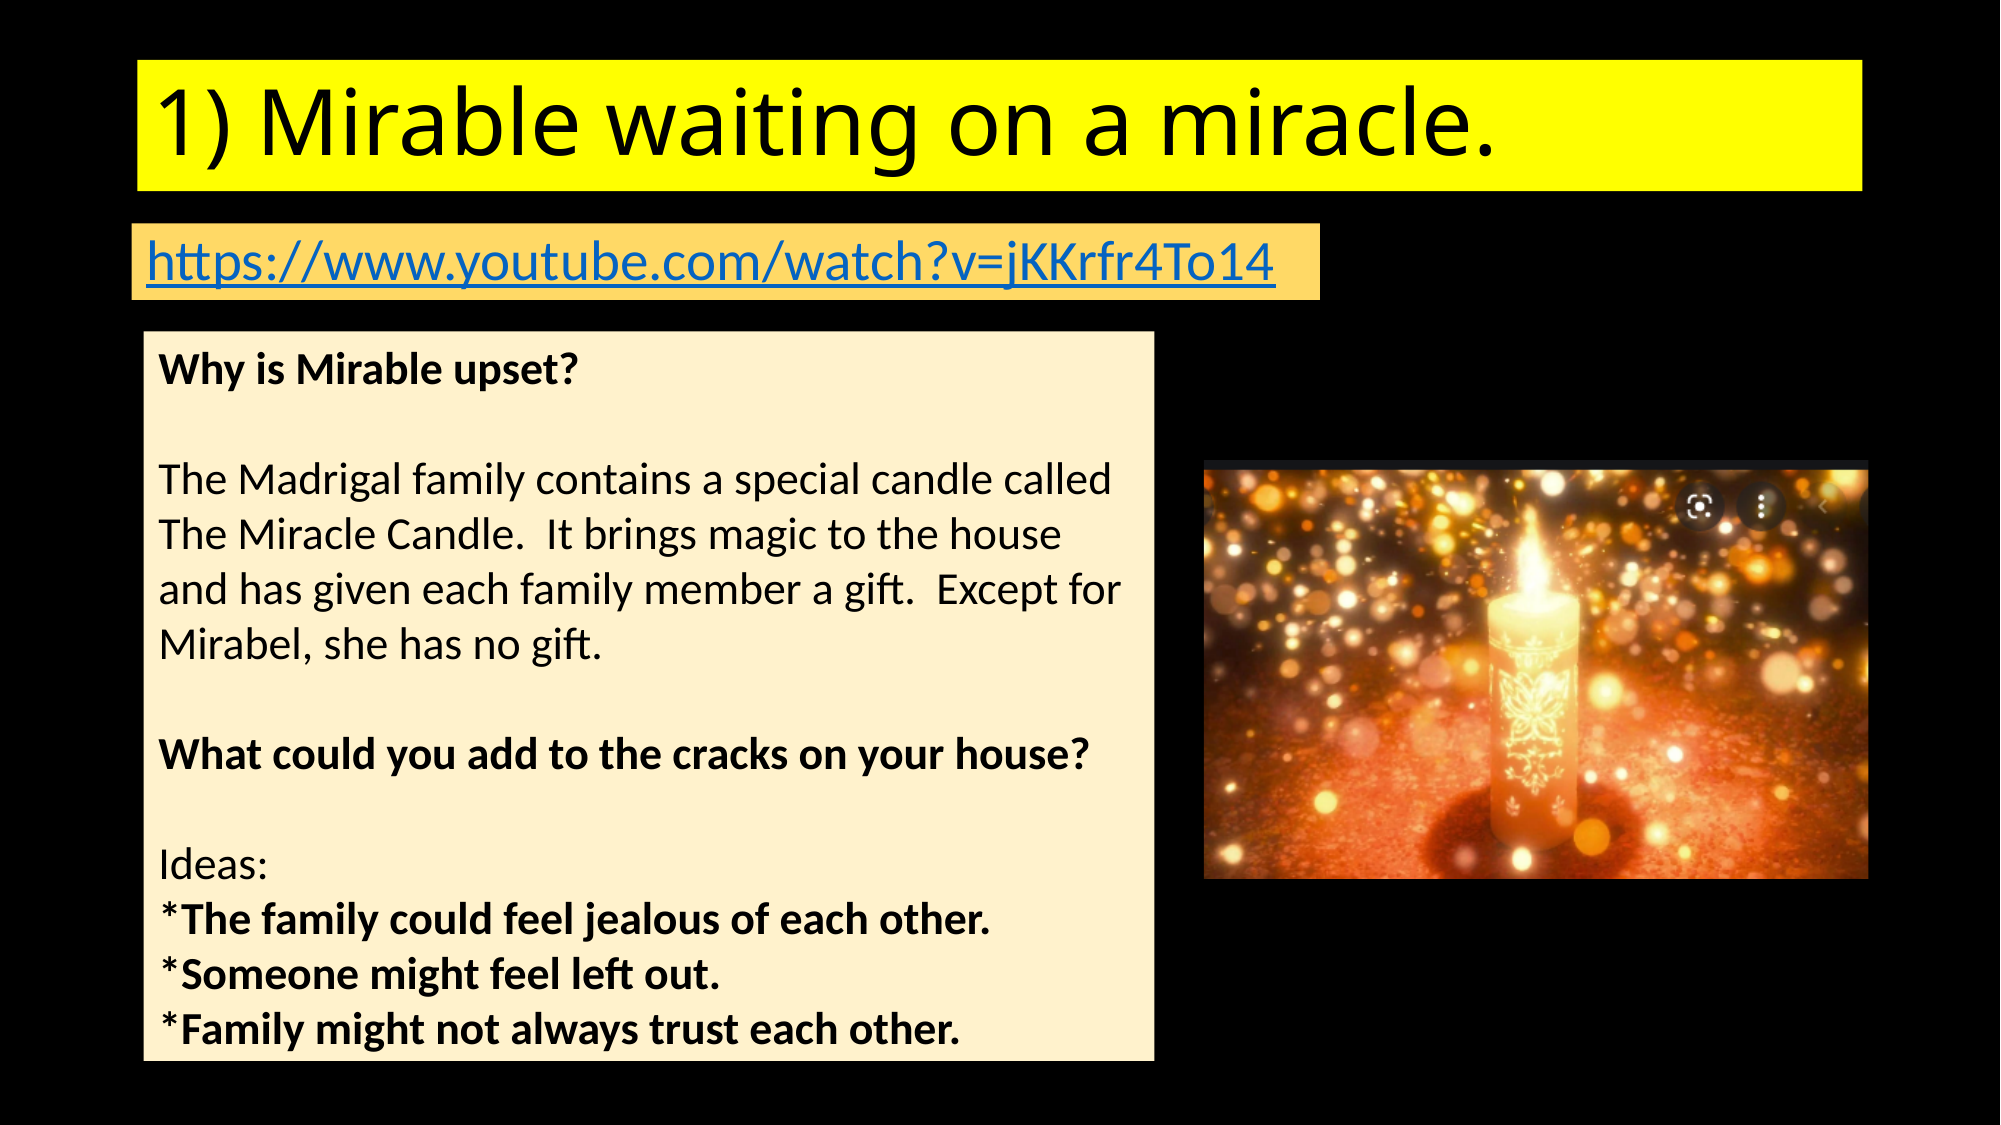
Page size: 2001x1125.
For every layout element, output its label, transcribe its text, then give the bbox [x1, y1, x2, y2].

text_box Why is Mirable upset? The Madrigal family contains a special candle called The Miracle Candle. It brings magic to the house and has given each family member a gift. Except for Mirabel, she has no gift. What could you add to the cracks on your house? Ideas: *The family could feel jealous of each other. *Someone might feel left out. *Family might not always trust each other. [143, 331, 1155, 1061]
title 1) Mirable waiting on a miracle. [137, 59, 1863, 192]
list https://www.youtube.com/watch?v=jKKrfr4To14 [131, 223, 1320, 300]
picture [1203, 460, 1869, 879]
